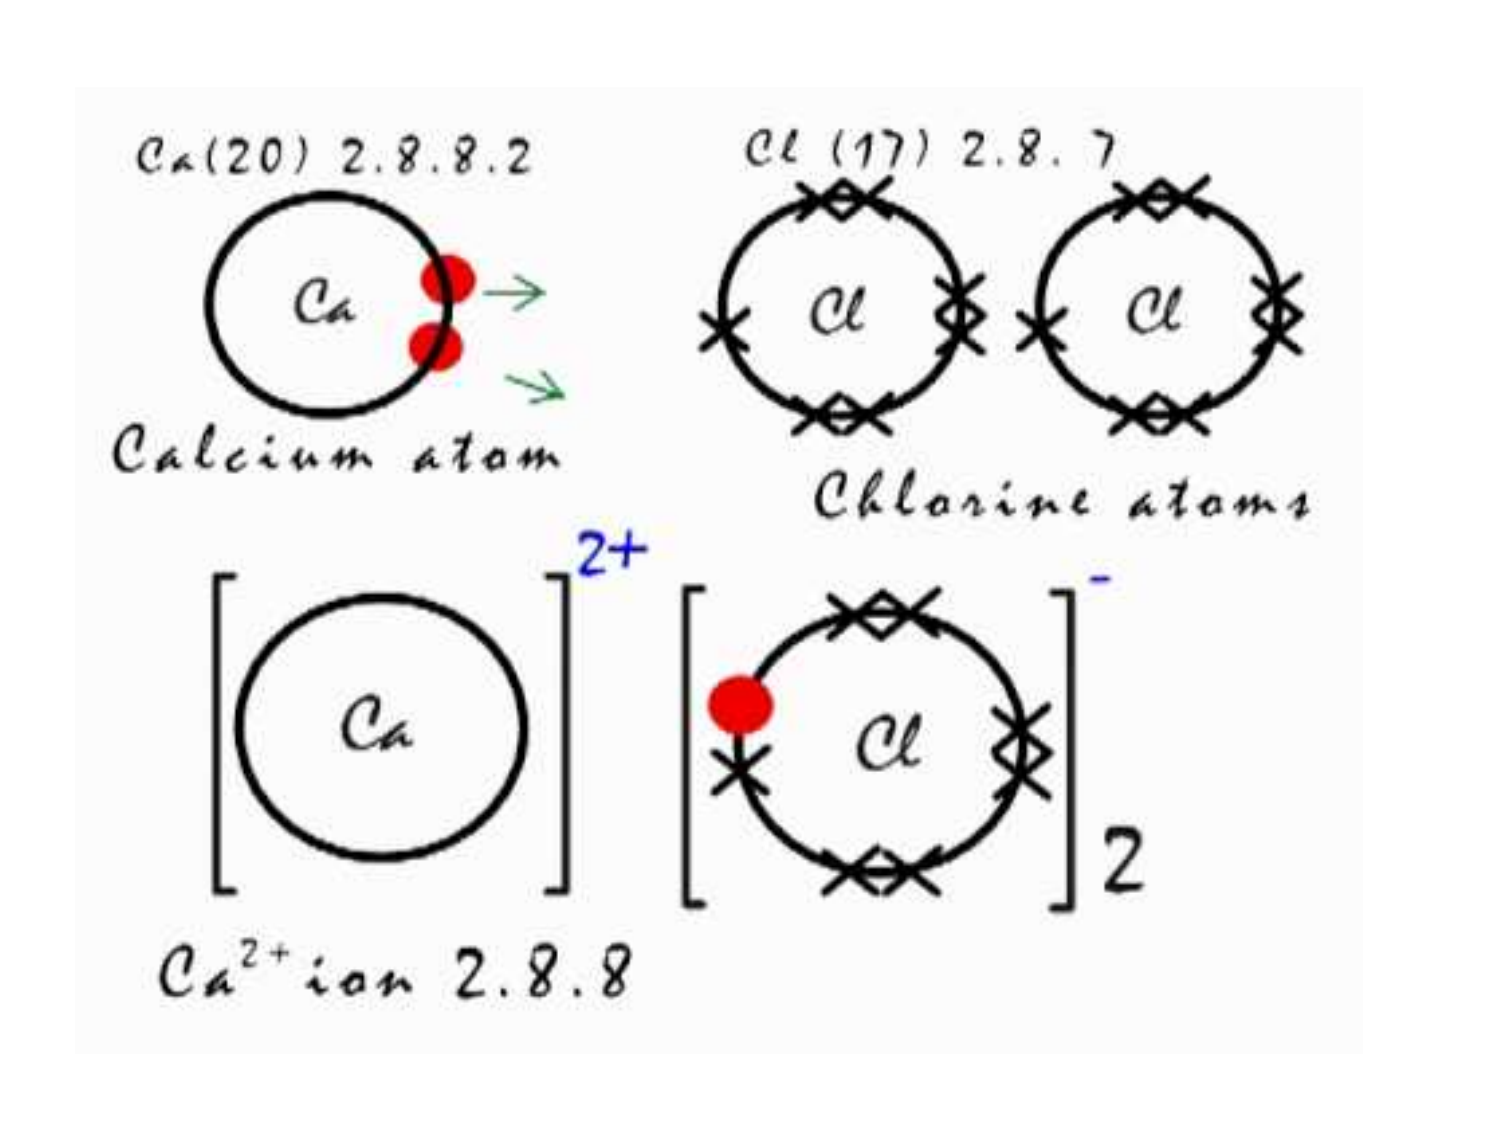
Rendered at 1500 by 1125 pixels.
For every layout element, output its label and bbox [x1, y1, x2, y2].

picture [74, 87, 1363, 1054]
